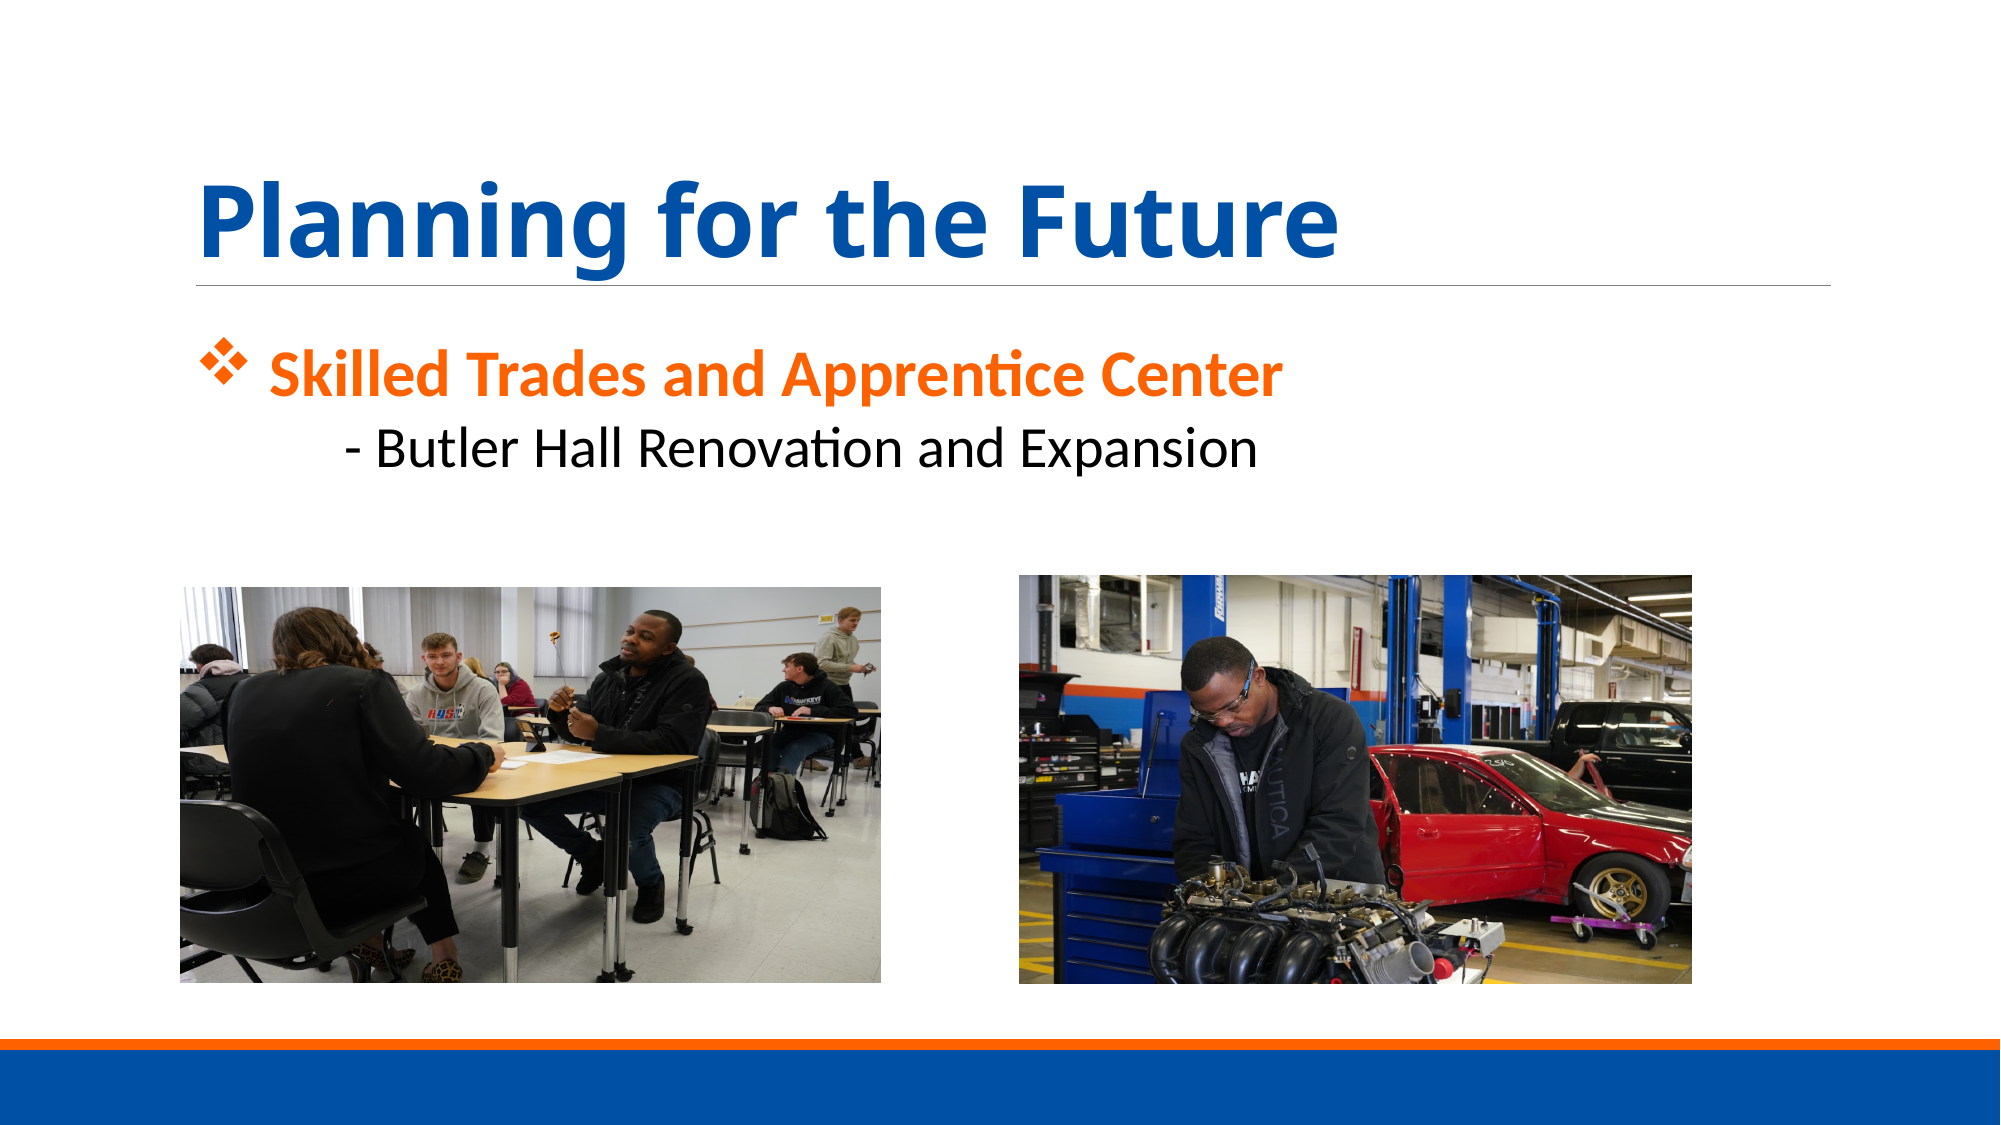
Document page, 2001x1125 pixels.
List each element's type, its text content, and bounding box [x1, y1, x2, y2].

title Planning for the Future [180, 47, 1830, 285]
text_box Skilled Trades and Apprentice Center - Butler Hall Renovation and Expansion [179, 322, 1922, 585]
picture [1018, 574, 1693, 985]
picture [179, 586, 881, 984]
